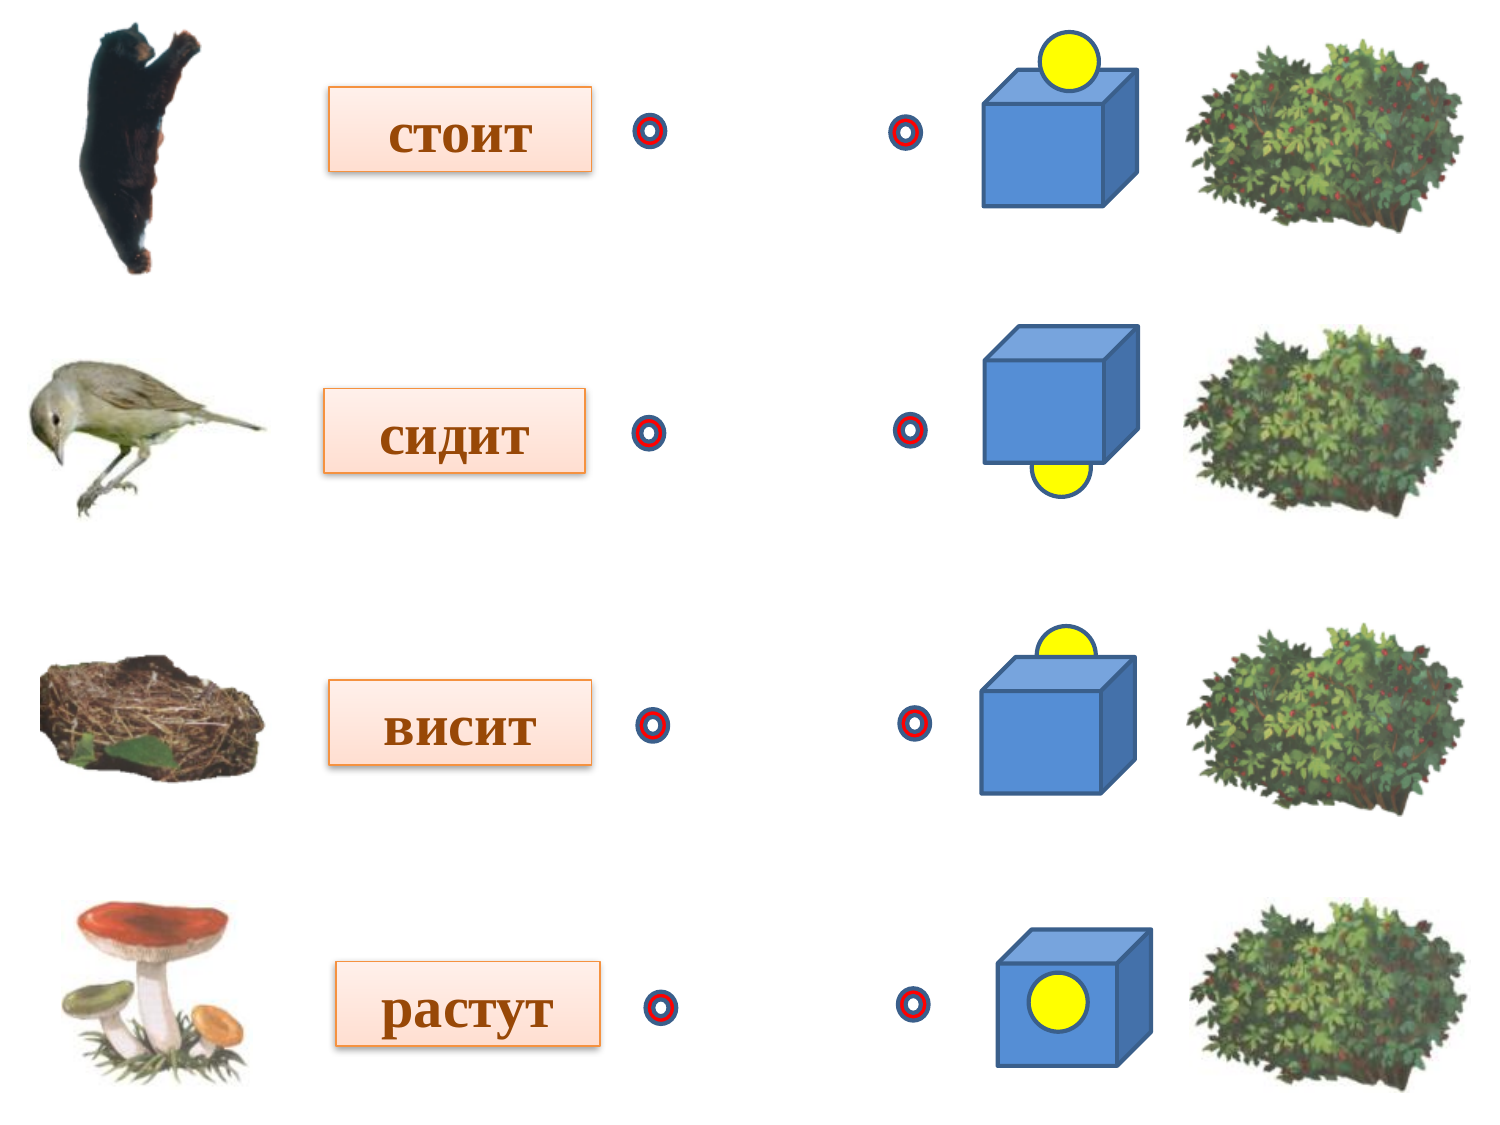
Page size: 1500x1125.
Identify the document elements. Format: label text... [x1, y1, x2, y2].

text_box стоит [328, 86, 592, 172]
picture [40, 649, 272, 784]
text_box сидит [323, 388, 586, 474]
text_box [635, 707, 671, 744]
picture [1185, 38, 1468, 234]
text_box висит [328, 679, 592, 766]
text_box [897, 705, 933, 742]
text_box [888, 114, 924, 151]
picture [27, 358, 272, 523]
text_box [1029, 465, 1093, 499]
text_box [979, 654, 1137, 796]
text_box [981, 67, 1140, 209]
picture [1188, 897, 1471, 1093]
text_box [1026, 970, 1090, 1034]
text_box [982, 324, 1141, 465]
text_box [631, 414, 667, 452]
picture [1185, 622, 1468, 817]
text_box [895, 986, 931, 1023]
text_box [1037, 29, 1101, 94]
text_box [643, 989, 679, 1027]
text_box [632, 112, 668, 150]
picture [61, 899, 253, 1091]
text_box [892, 411, 928, 449]
picture [78, 20, 202, 277]
text_box [1034, 623, 1098, 654]
text_box [995, 927, 1154, 1068]
picture [1183, 324, 1466, 520]
text_box растут [335, 961, 601, 1047]
